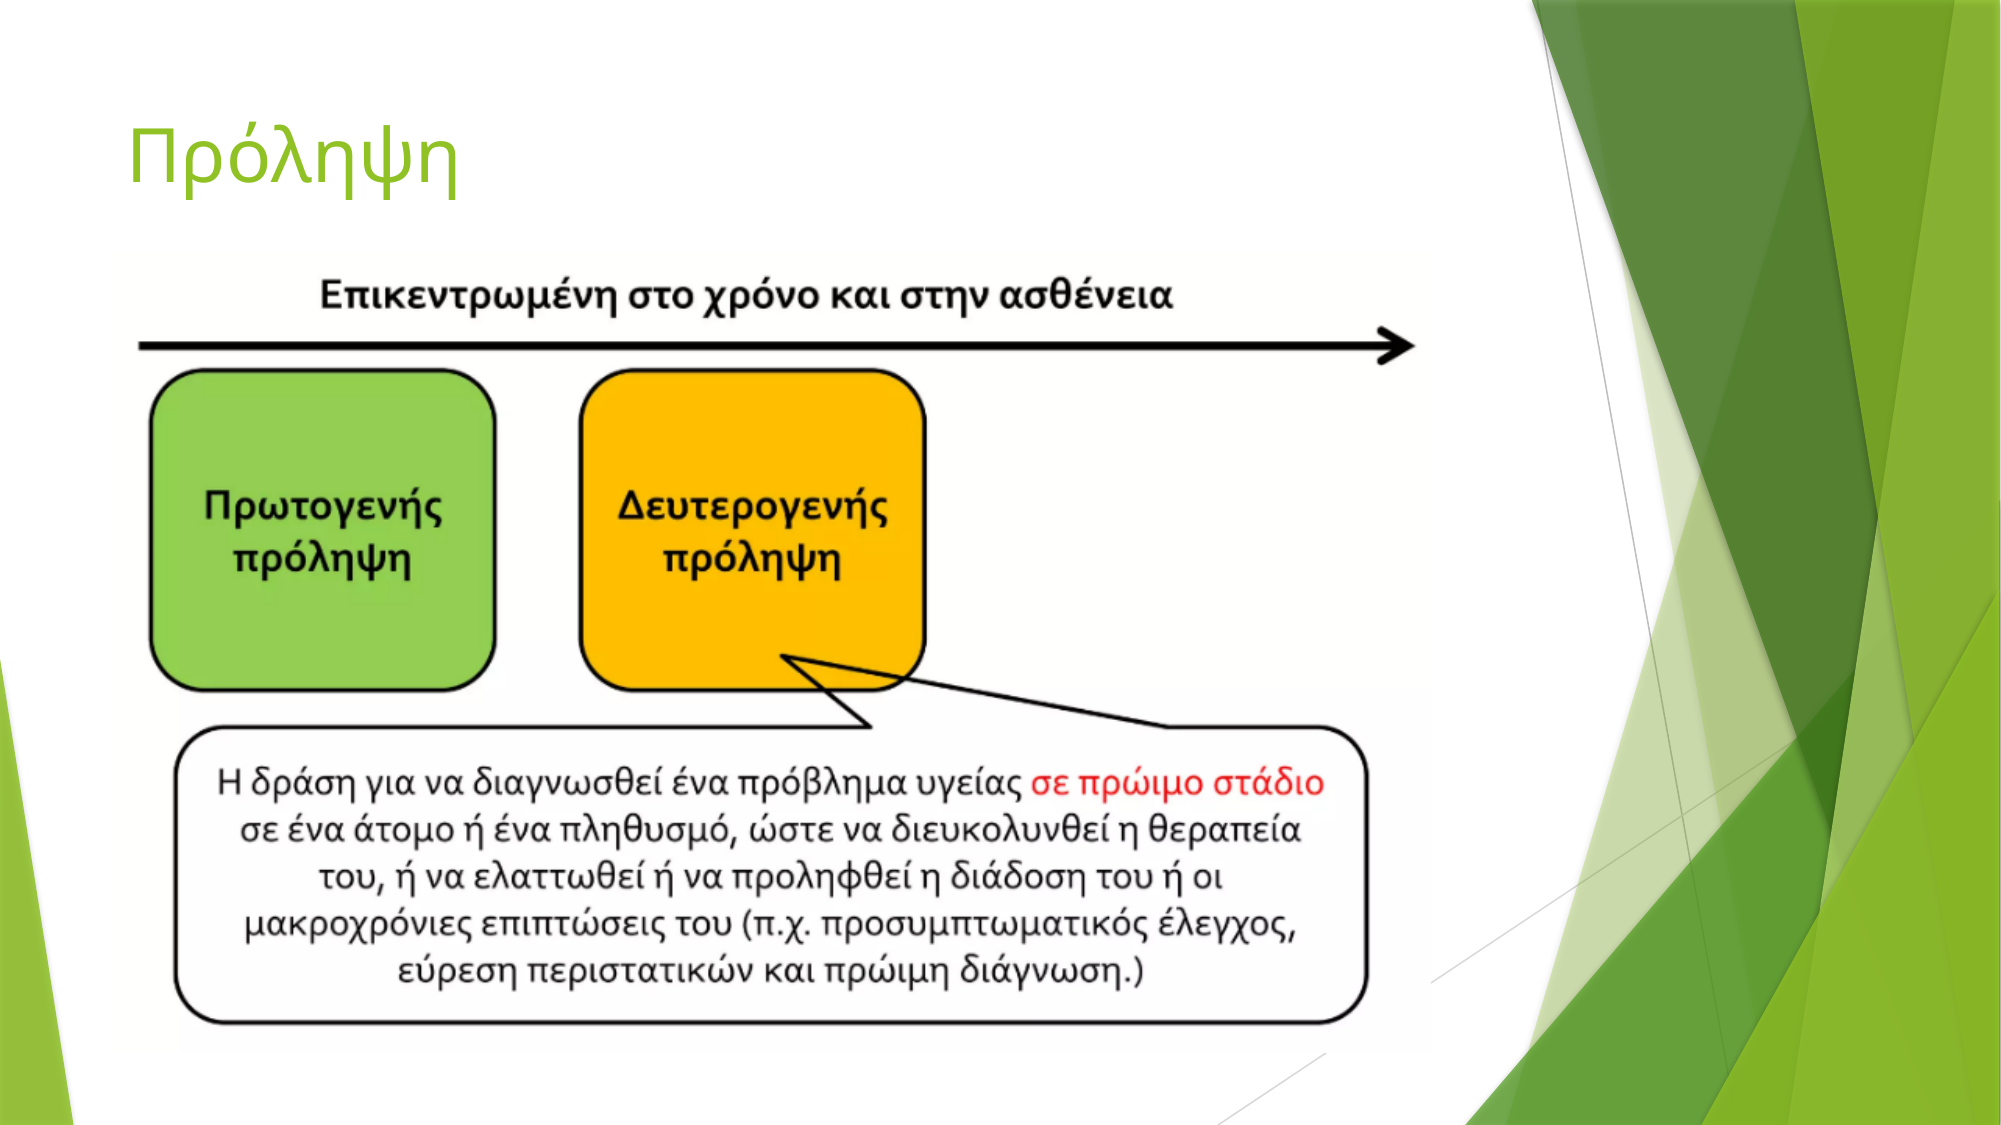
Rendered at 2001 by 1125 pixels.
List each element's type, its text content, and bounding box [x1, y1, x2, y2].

title Πρόληψη [111, 99, 1522, 317]
picture [110, 251, 1432, 1053]
